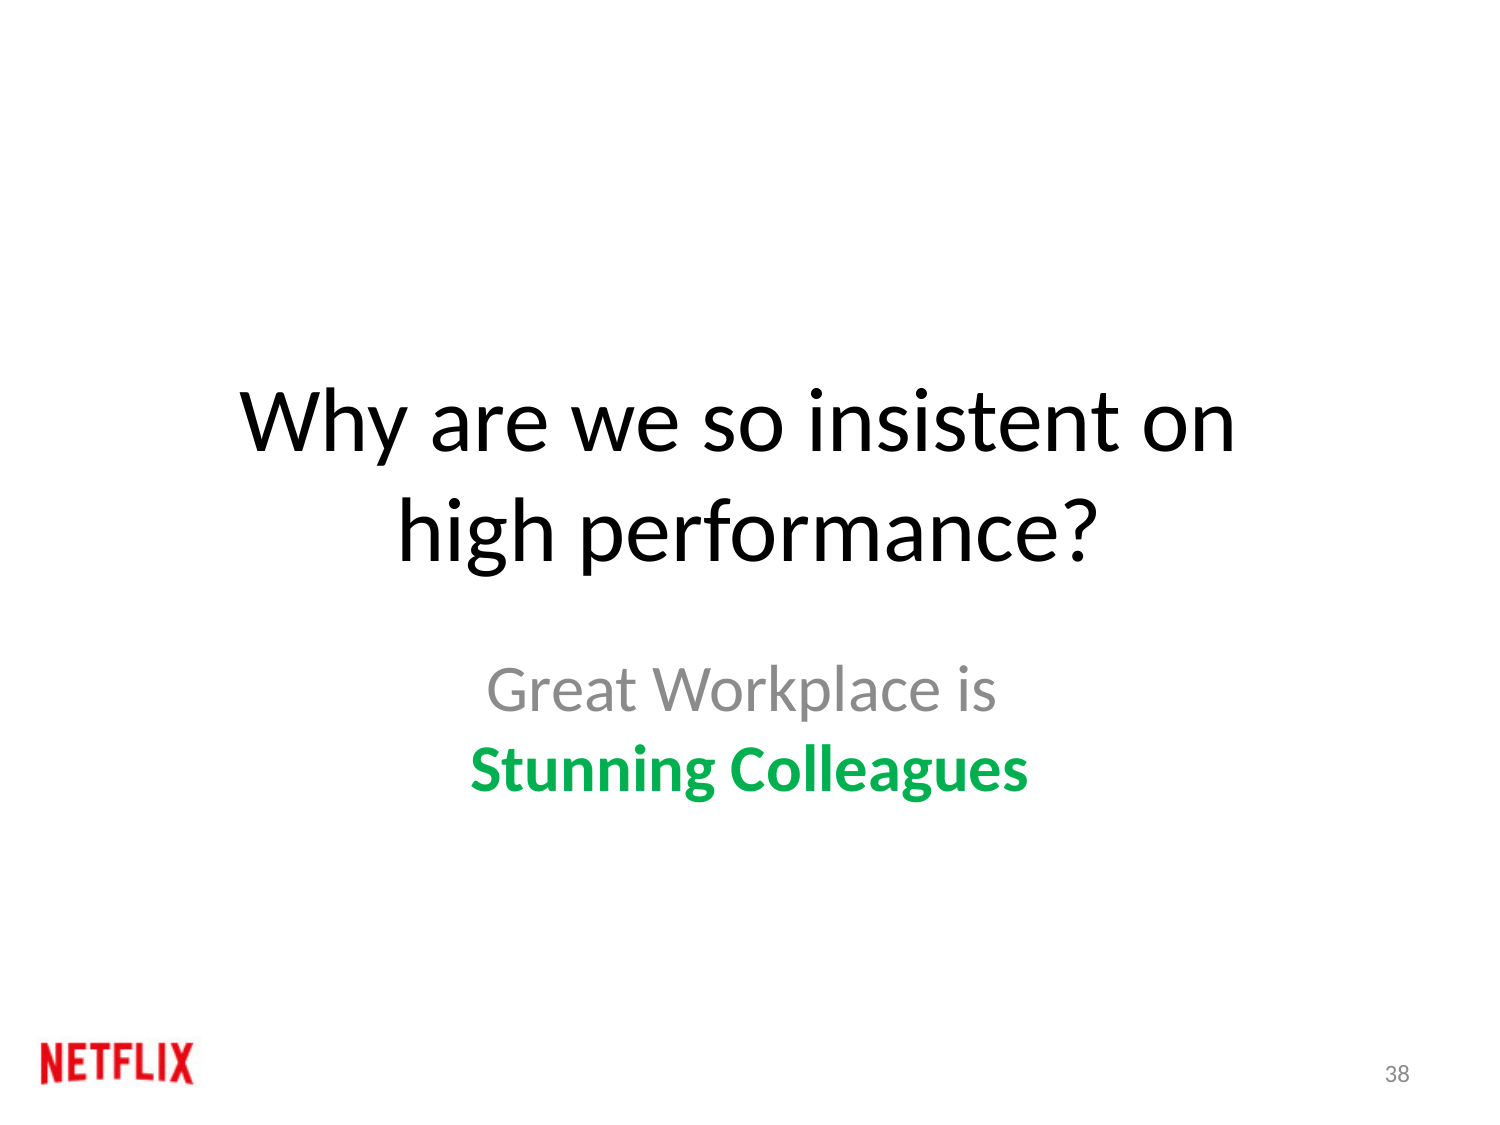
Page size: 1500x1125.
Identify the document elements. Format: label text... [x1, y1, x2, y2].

subtitle Great Workplace is Stunning Colleagues [225, 637, 1275, 925]
slide_number 38 [1074, 1042, 1425, 1103]
picture [24, 1024, 211, 1104]
title Why are we so insistent on high performance? [112, 349, 1388, 591]
